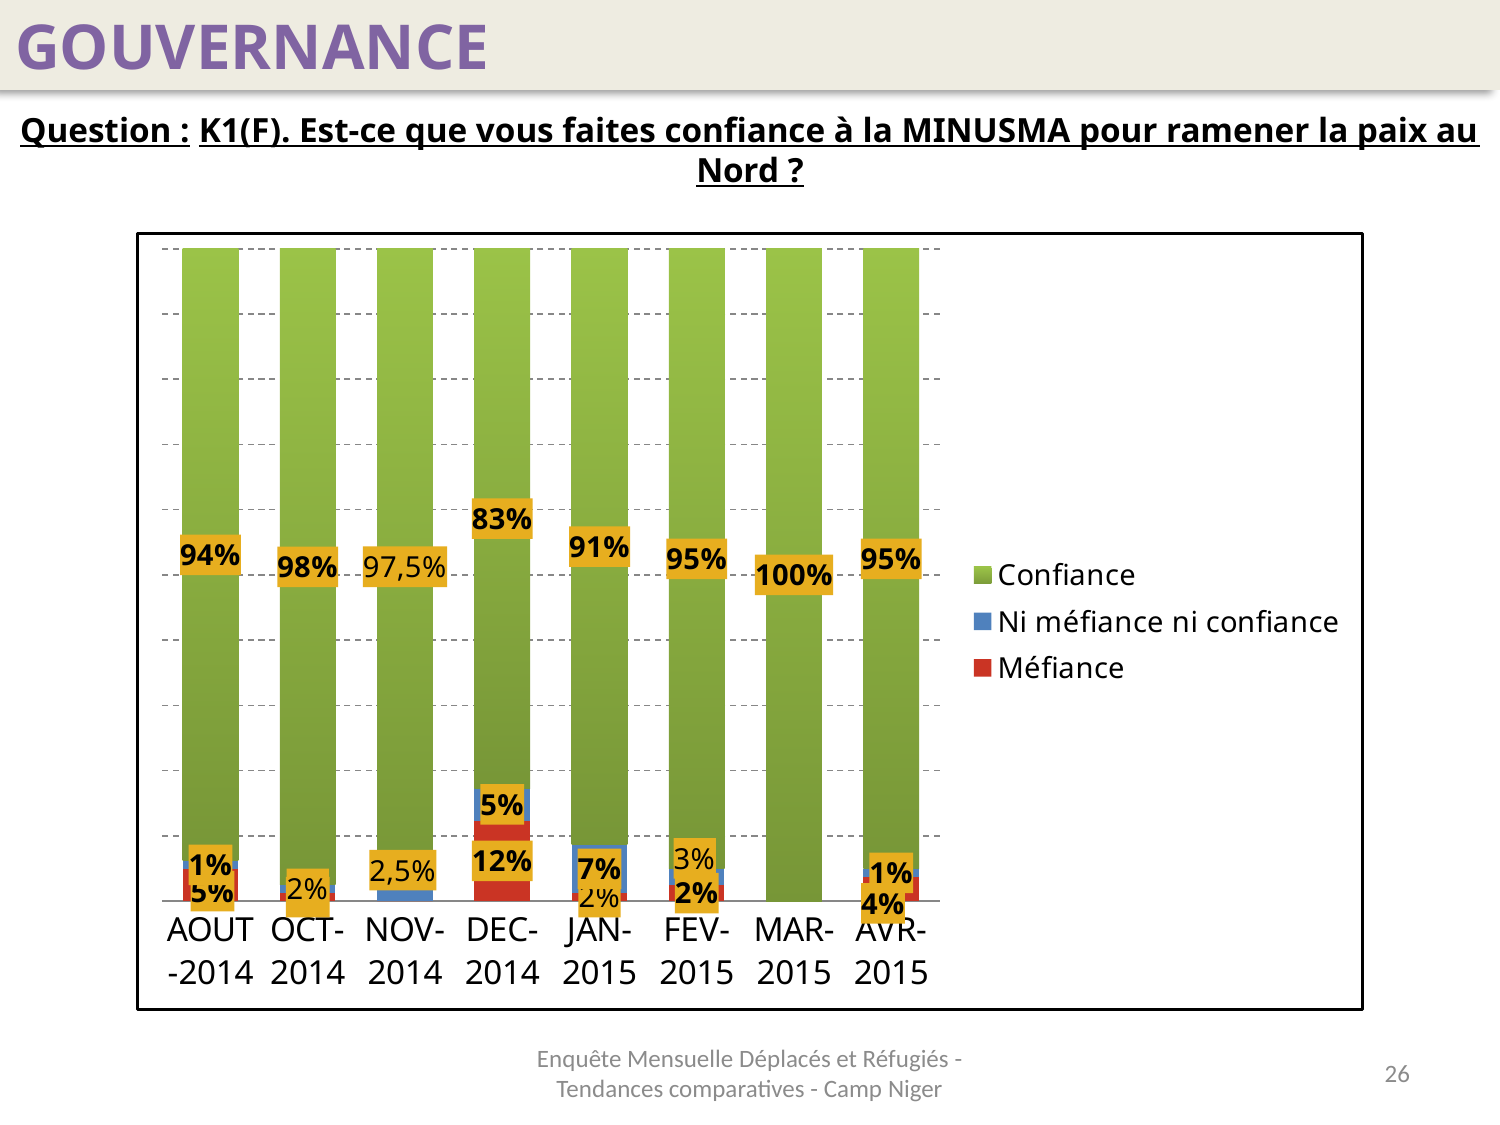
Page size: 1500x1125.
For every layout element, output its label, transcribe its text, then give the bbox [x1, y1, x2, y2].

text_box GOUVERNANCE [0, 0, 1500, 92]
chart [135, 231, 1365, 1012]
slide_number 26 [1074, 1042, 1425, 1103]
text_box Question : K1(F). Est-ce que vous faites confiance à la MINUSMA pour ramener la paix au Nord ? [0, 101, 1500, 197]
footer Enquête Mensuelle Déplacés et Réfugiés - Tendances comparatives - Camp Niger [512, 1042, 988, 1103]
